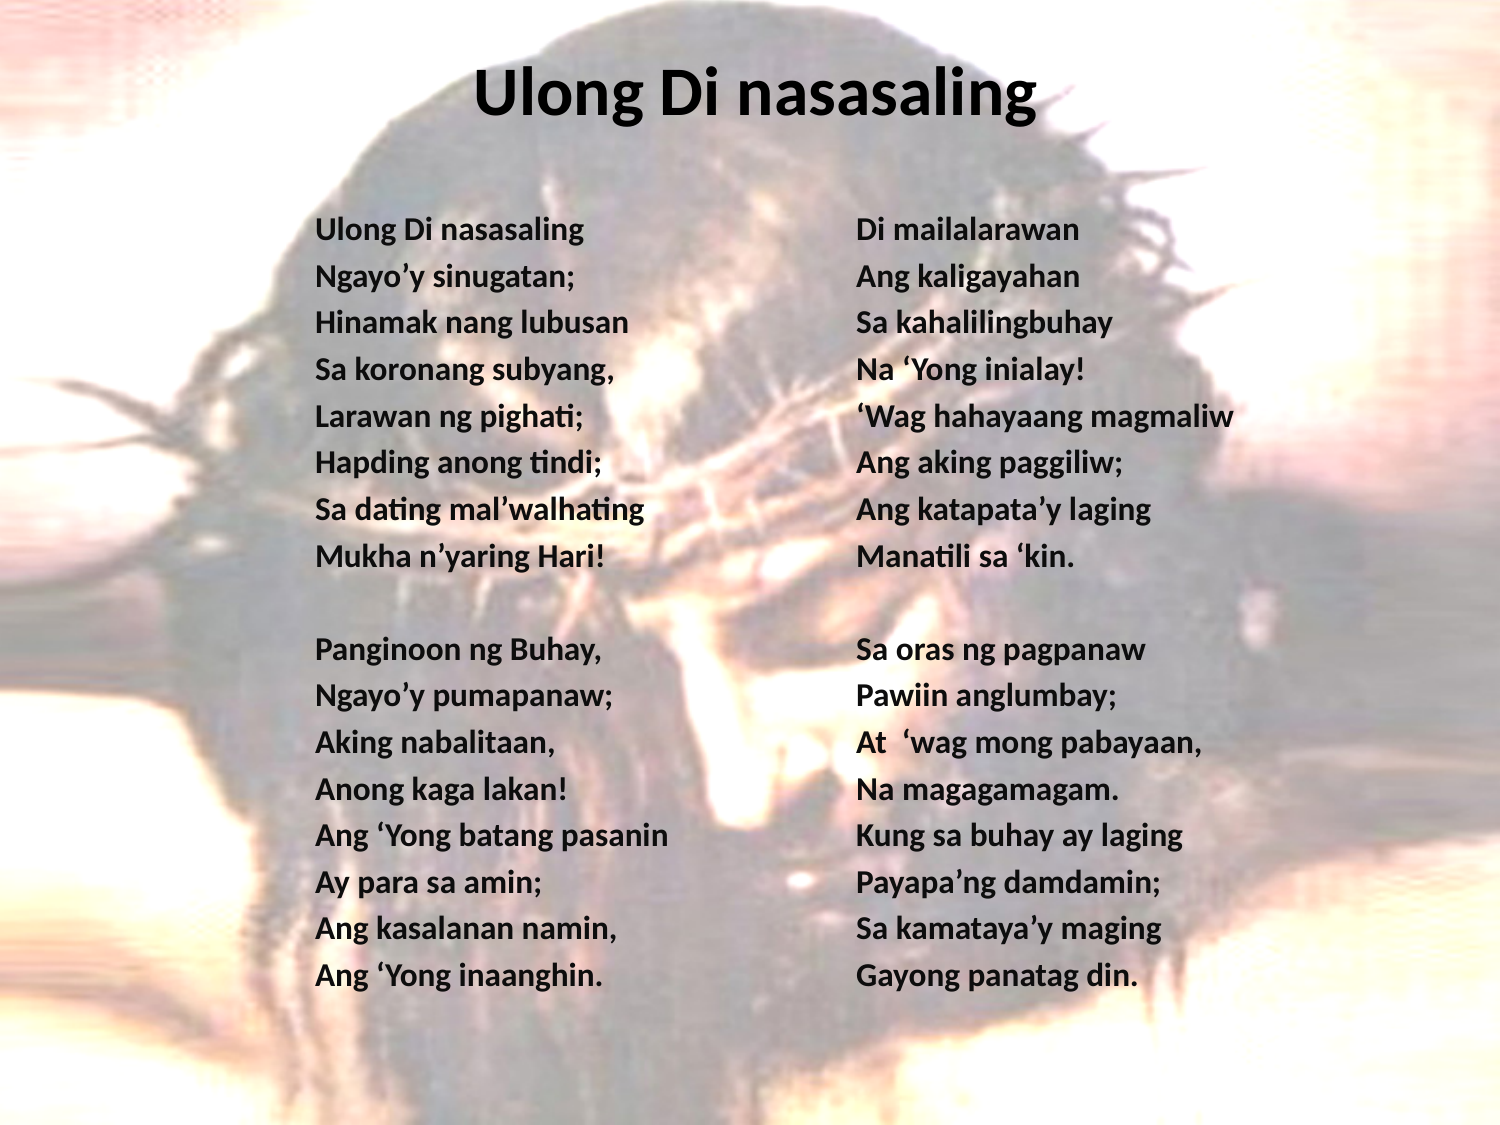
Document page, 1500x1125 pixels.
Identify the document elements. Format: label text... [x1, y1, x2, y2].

subtitle Ulong Di nasasaling Ngayo’y sinugatan; Hinamak nang lubusan Sa koronang subyang, Larawan ng pighati; Hapding anong tindi; Sa dating mal’walhating Mukha n’yaring Hari! Panginoon ng Buhay, Ngayo’y pumapanaw; Aking nabalitaan, Anong kaga lakan! Ang ‘Yong batang pasanin Ay para sa amin; Ang kasalanan namin, Ang ‘Yong inaanghin. Di mailalarawan Ang kaligayahan Sa kahalilingbuhay Na ‘Yong inialay! ‘Wag hahayaang magmaliw Ang aking paggiliw; Ang katapata’y laging Manatili sa ‘kin. Sa oras ng pagpanaw Pawiin anglumbay; At ‘wag mong pabayaan, Na magagamagam. Kung sa buhay ay laging Payapa’ng damdamin; Sa kamataya’y maging Gayong panatag din. [300, 200, 1413, 1000]
title Ulong Di nasasaling [399, 37, 1113, 138]
